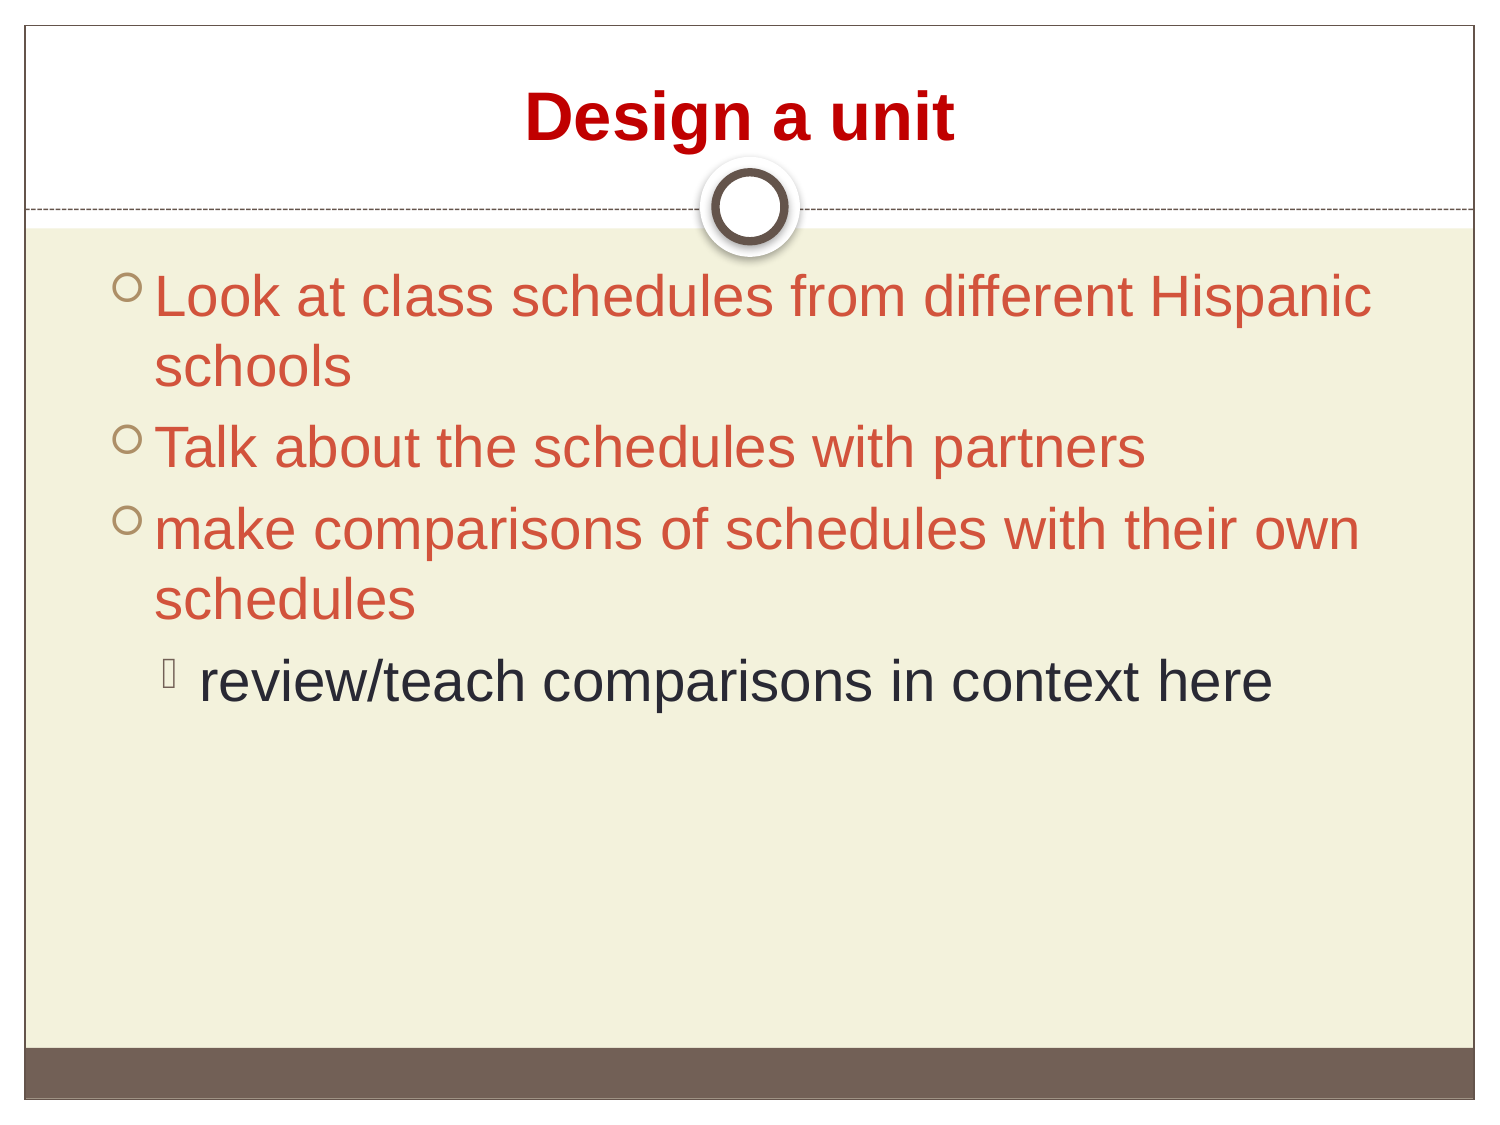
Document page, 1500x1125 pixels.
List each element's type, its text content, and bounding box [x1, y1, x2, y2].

title Design a unit [49, 37, 1450, 162]
list Look at class schedules from different Hispanic schools Talk about the schedules with partners make comparisons of schedules with their own schedules review/teach comparisons in context here [49, 250, 1445, 1001]
